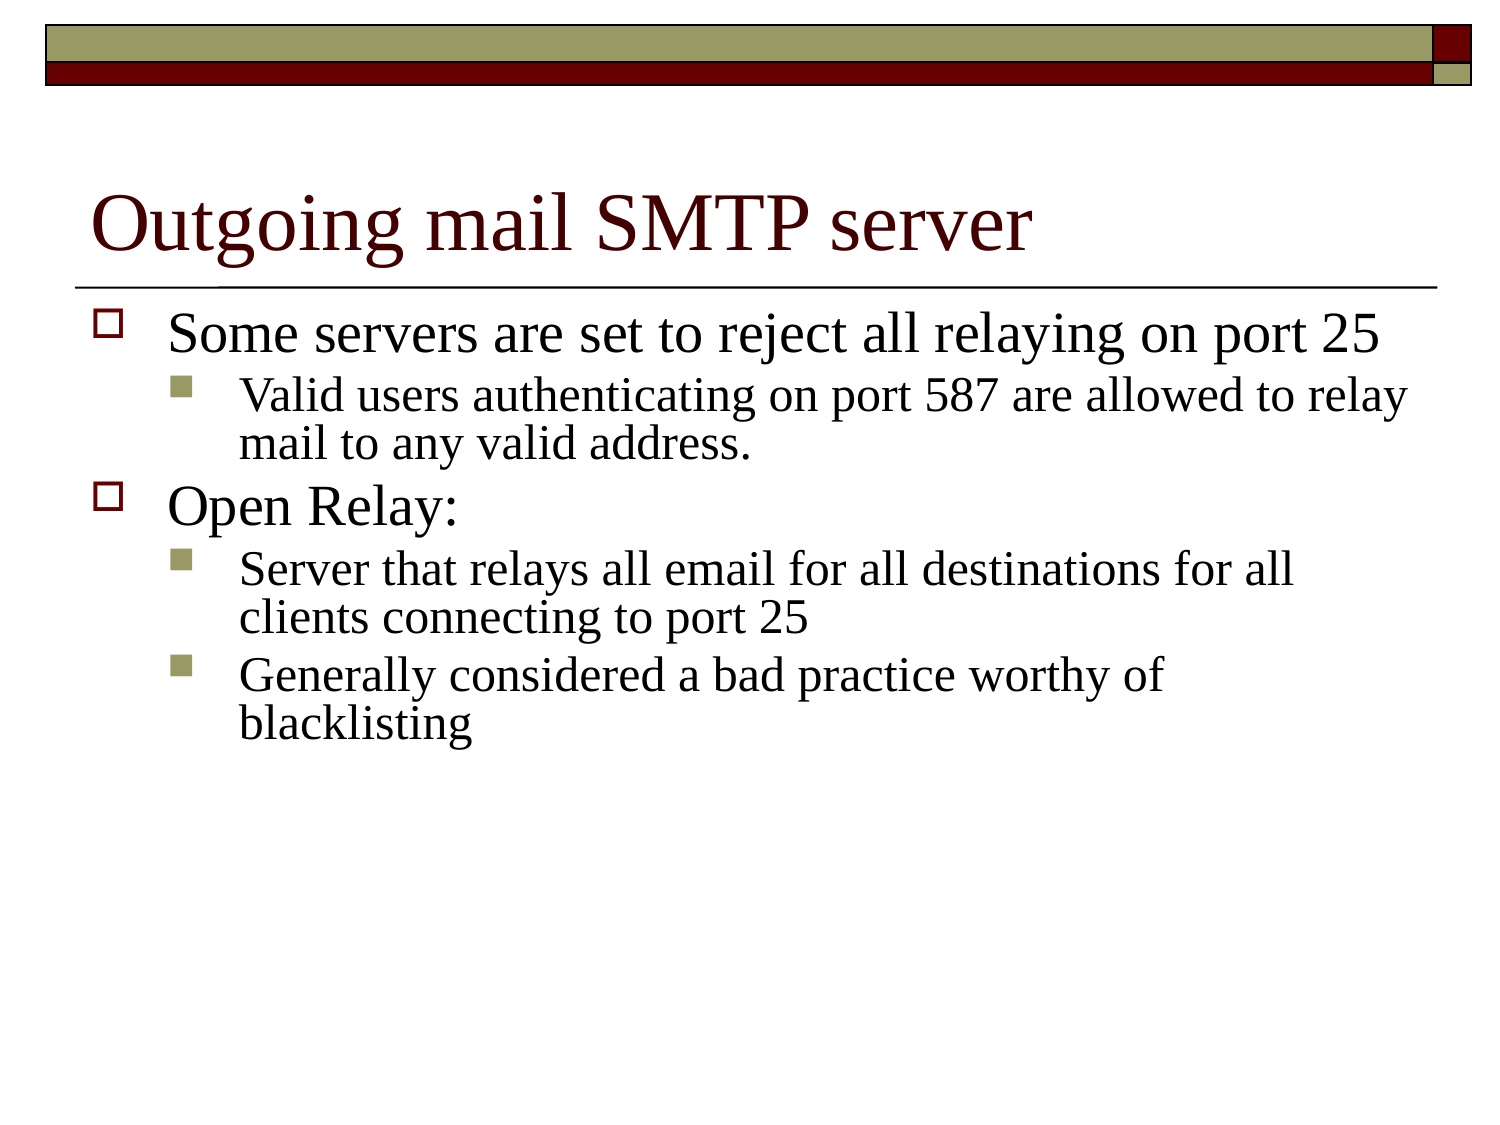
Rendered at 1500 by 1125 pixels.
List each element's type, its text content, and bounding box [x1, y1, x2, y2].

list Some servers are set to reject all relaying on port 25 Valid users authenticating on port 587 are allowed to relay mail to any valid address. Open Relay: Server that relays all email for all destinations for all clients connecting to port 25 Generally considered a bad practice worthy of blacklisting [74, 299, 1426, 1006]
title Outgoing mail SMTP server [74, 87, 1426, 276]
